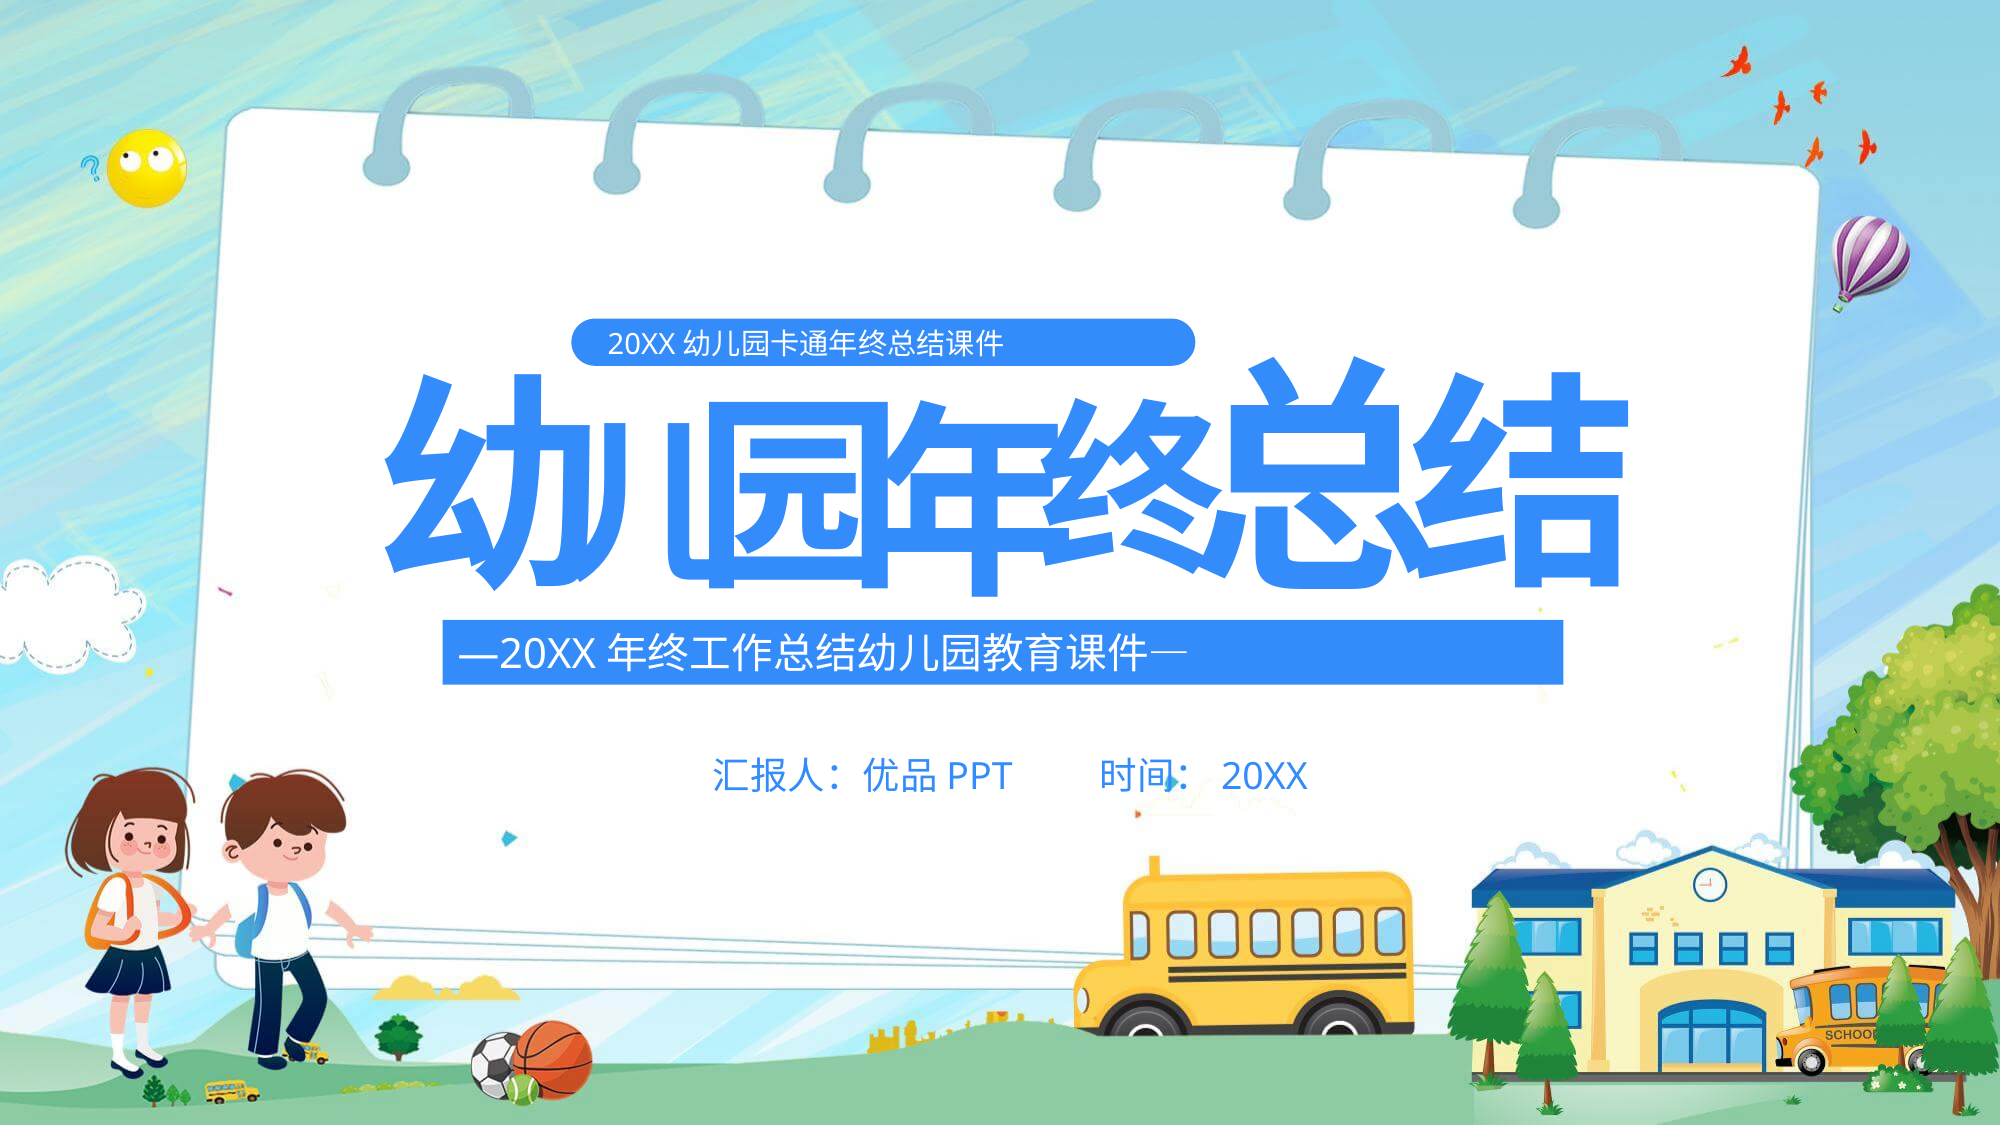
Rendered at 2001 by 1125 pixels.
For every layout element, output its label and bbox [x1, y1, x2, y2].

picture [0, 0, 2000, 1125]
text_box [571, 317, 1196, 370]
